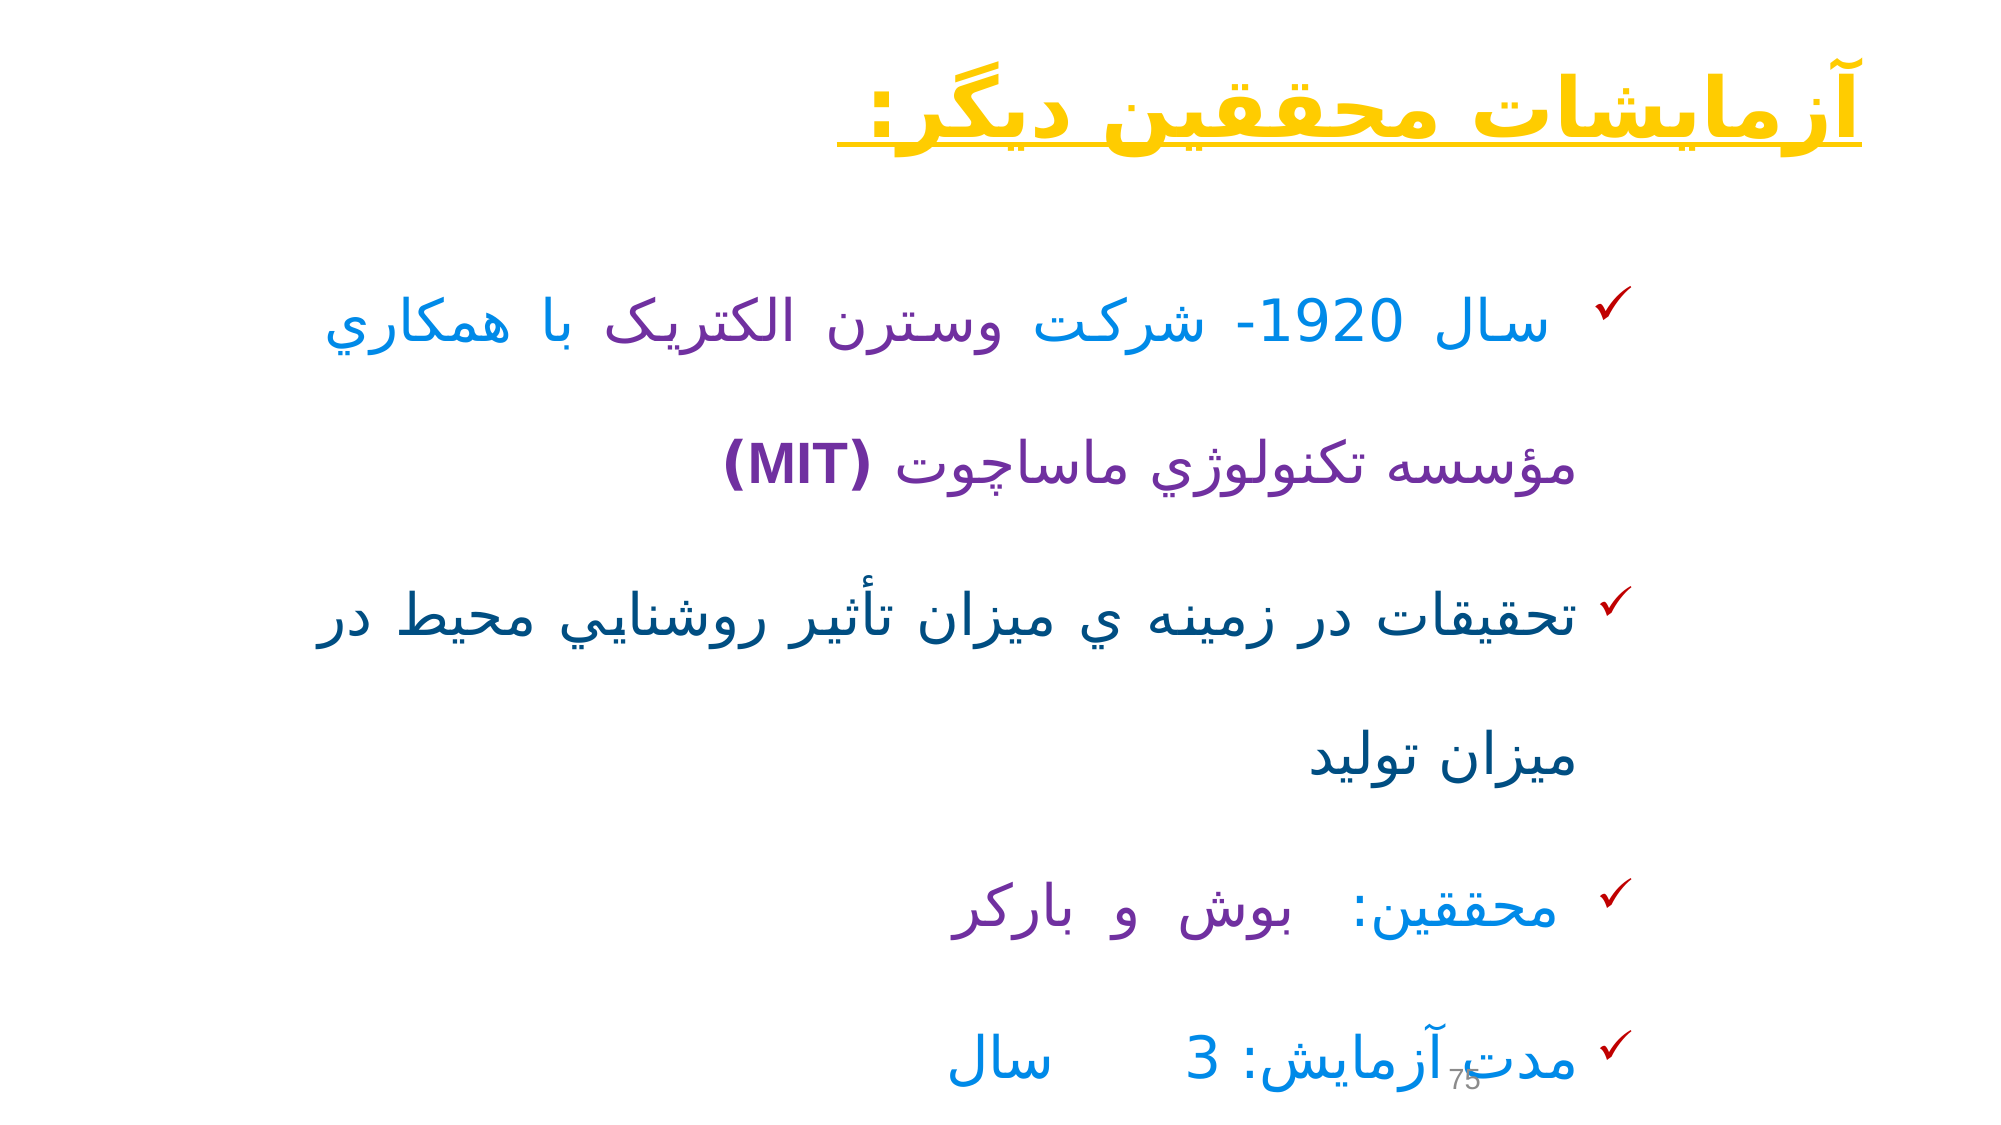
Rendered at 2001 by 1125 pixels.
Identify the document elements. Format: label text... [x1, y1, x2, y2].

list سال 1920- شرکت وسترن الکتريک با همکاري مؤسسه تکنولوژي ماساچوت (MIT) تحقيقات در زمينه ي ميزان تأثير روشنايي محيط در ميزان توليد محققين: بوش و بارکر مدت آزمايش: 3 سال [299, 187, 1651, 976]
text_box آزمایشات محققین دیگر: [821, 46, 1877, 162]
slide_number 75 [1433, 1024, 1901, 1103]
